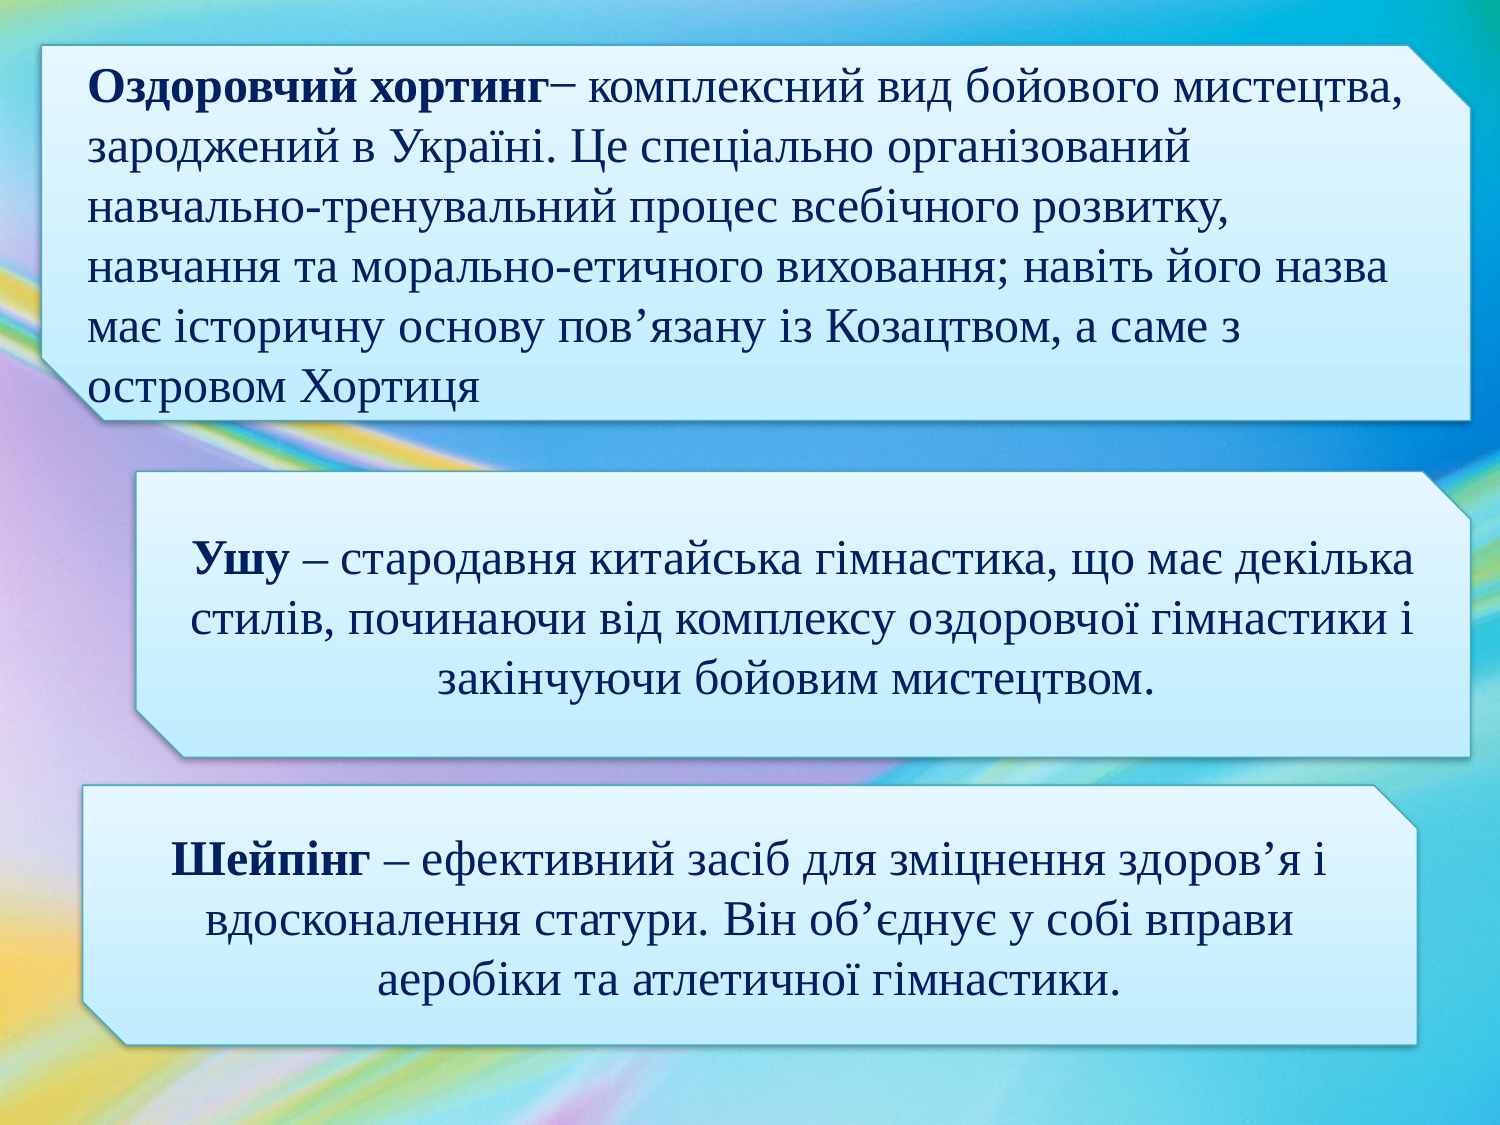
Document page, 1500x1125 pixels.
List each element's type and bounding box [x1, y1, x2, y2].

list [0, 0, 1500, 1125]
